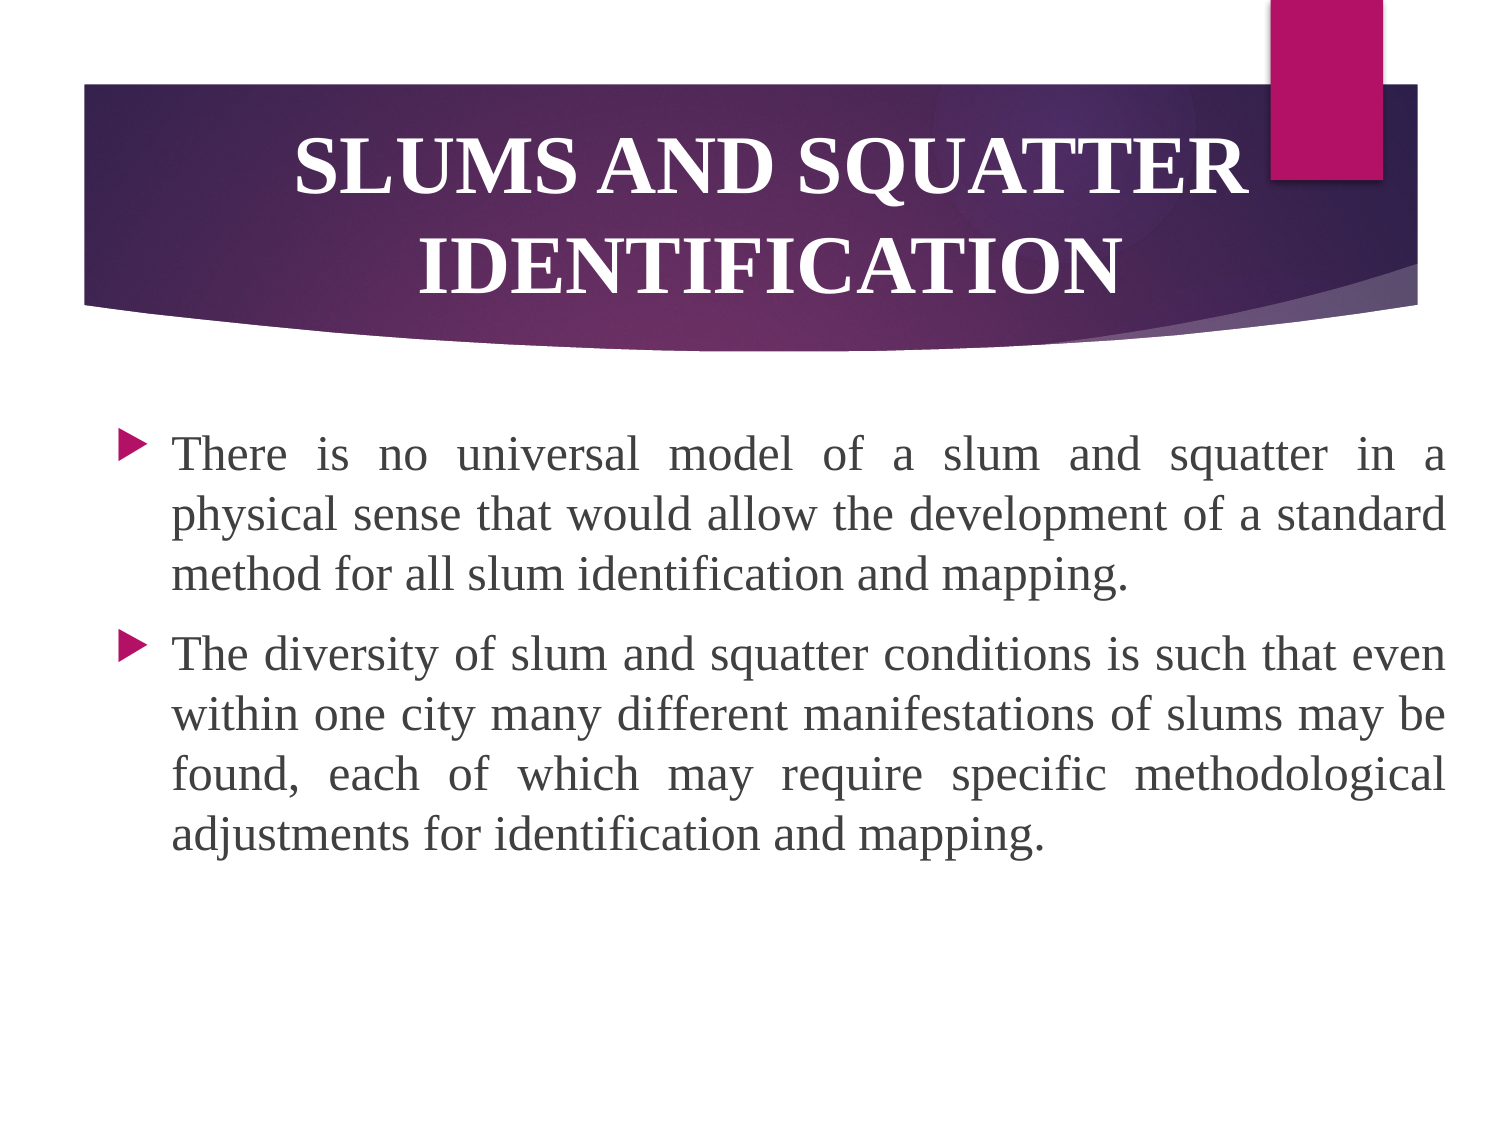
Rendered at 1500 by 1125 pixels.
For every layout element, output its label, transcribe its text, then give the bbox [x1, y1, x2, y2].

title SLUMS AND SQUATTER IDENTIFICATION [142, 152, 1400, 269]
list There is no universal model of a slum and squatter in a physical sense that would allow the development of a standard method for all slum identification and mapping. The diversity of slum and squatter conditions is such that even within one city many different manifestations of slums may be found, each of which may require specific methodological adjustments for identification and mapping. [99, 412, 1463, 1075]
